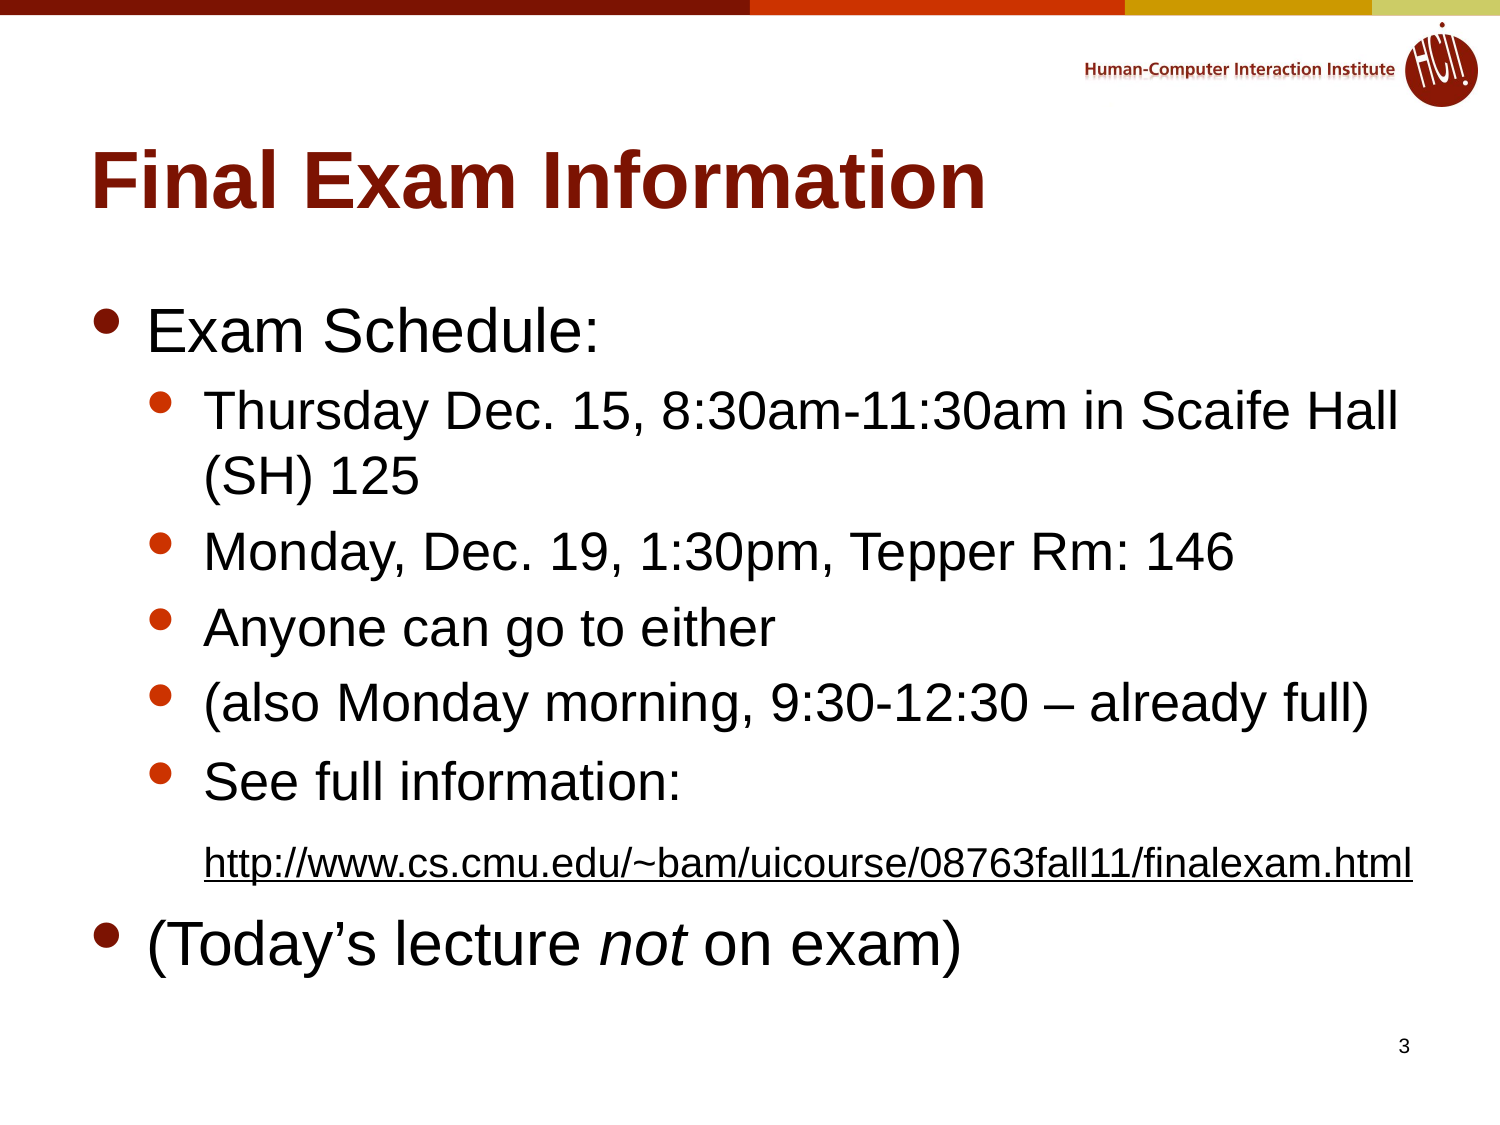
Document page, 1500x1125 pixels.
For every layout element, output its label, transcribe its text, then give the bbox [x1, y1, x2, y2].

picture [1313, 22, 1478, 107]
title Final Exam Information [74, 19, 1313, 233]
list Exam Schedule: Thursday Dec. 15, 8:30am-11:30am in Scaife Hall (SH) 125 Monday, Dec. 19, 1:30pm, Tepper Rm: 146 Anyone can go to either (also Monday morning, 9:30-12:30 – already full) See full information: http://www.cs.cmu.edu/~bam/uicourse/08763fall11/finalexam.html (Today’s lecture not on exam) [74, 281, 1500, 1006]
slide_number 3 [1074, 1024, 1426, 1101]
